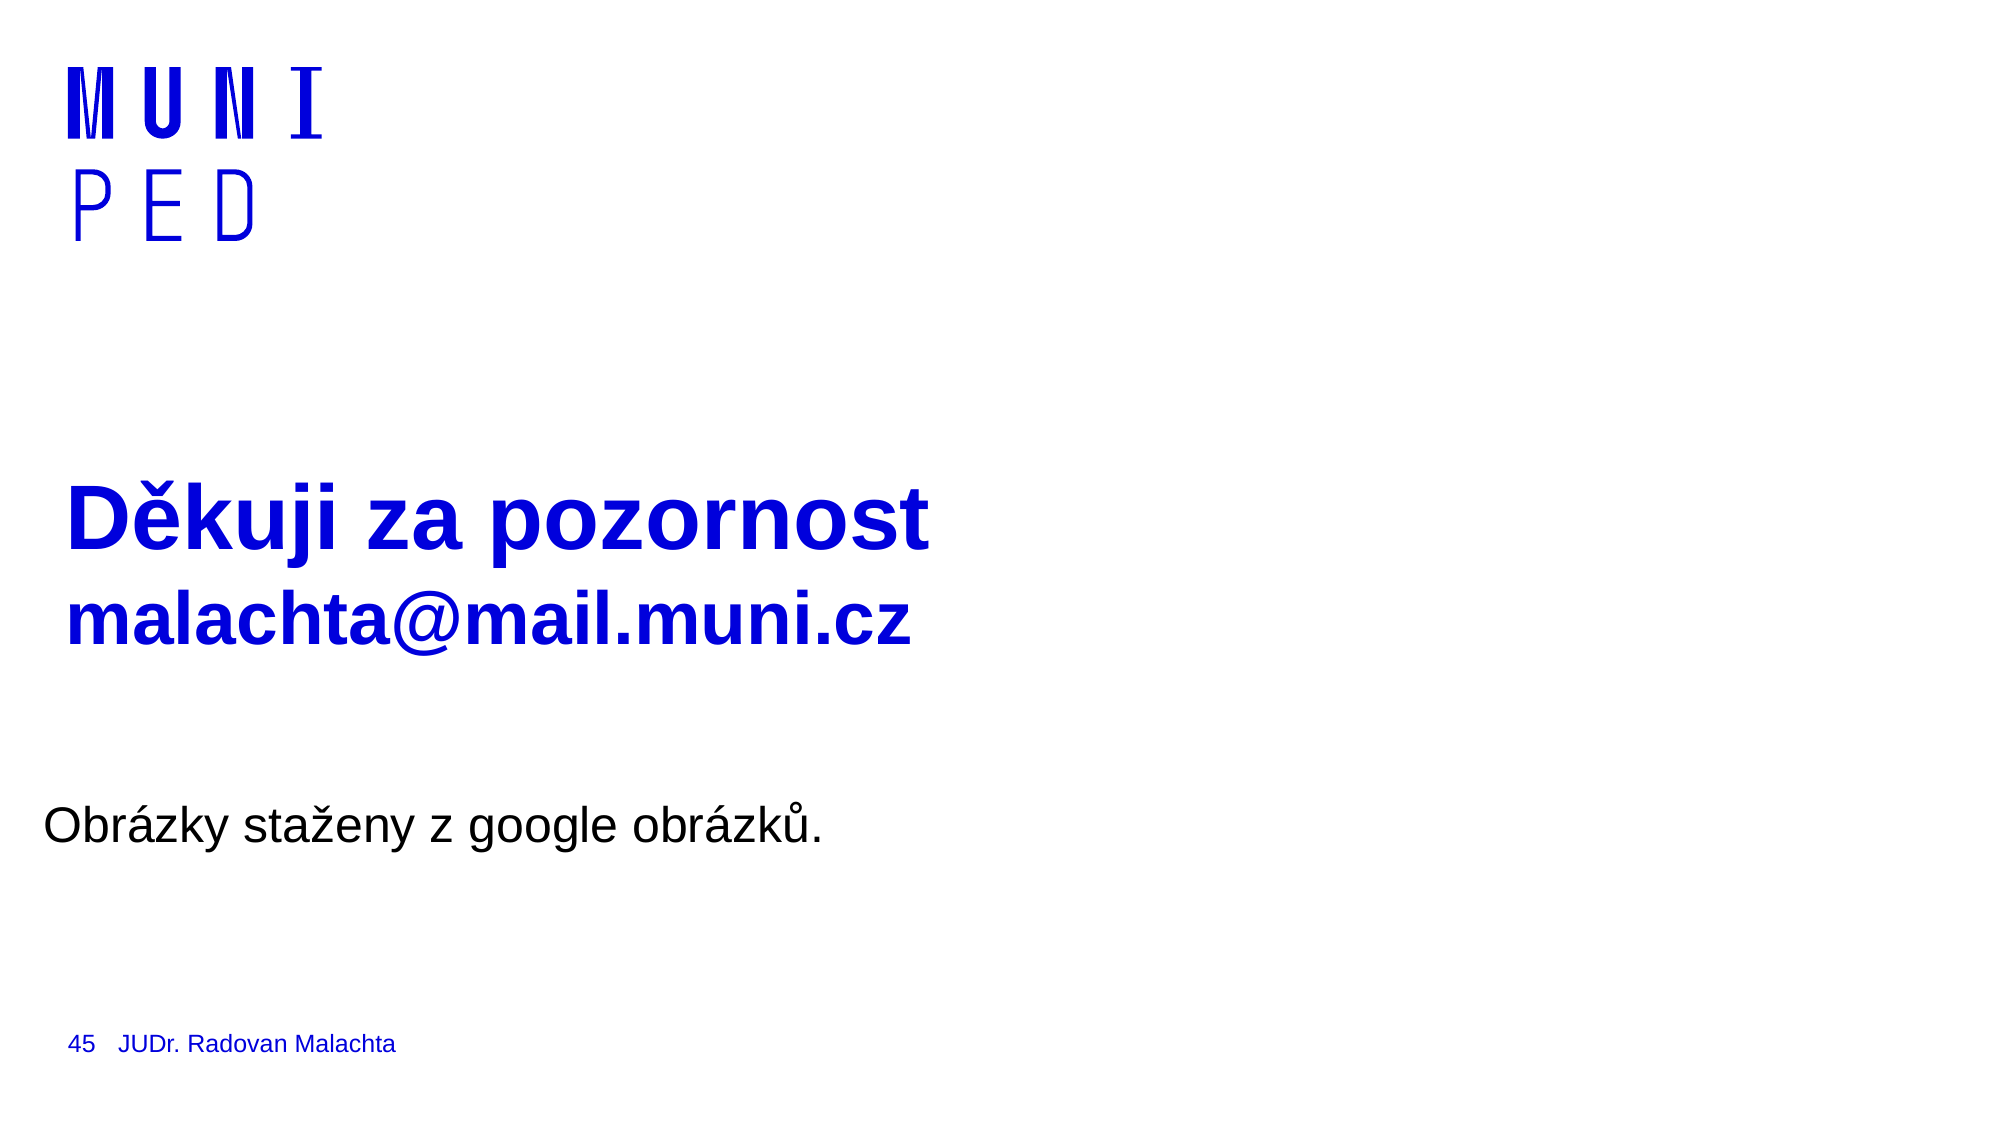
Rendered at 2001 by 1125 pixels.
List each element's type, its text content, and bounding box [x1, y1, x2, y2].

title Děkuji za pozornost malachta@mail.muni.cz [65, 475, 1930, 668]
subtitle Obrázky staženy z google obrázků. [43, 784, 1908, 899]
footer JUDr. Radovan Malachta [118, 1021, 1418, 1063]
slide_number 45 [67, 1021, 110, 1063]
